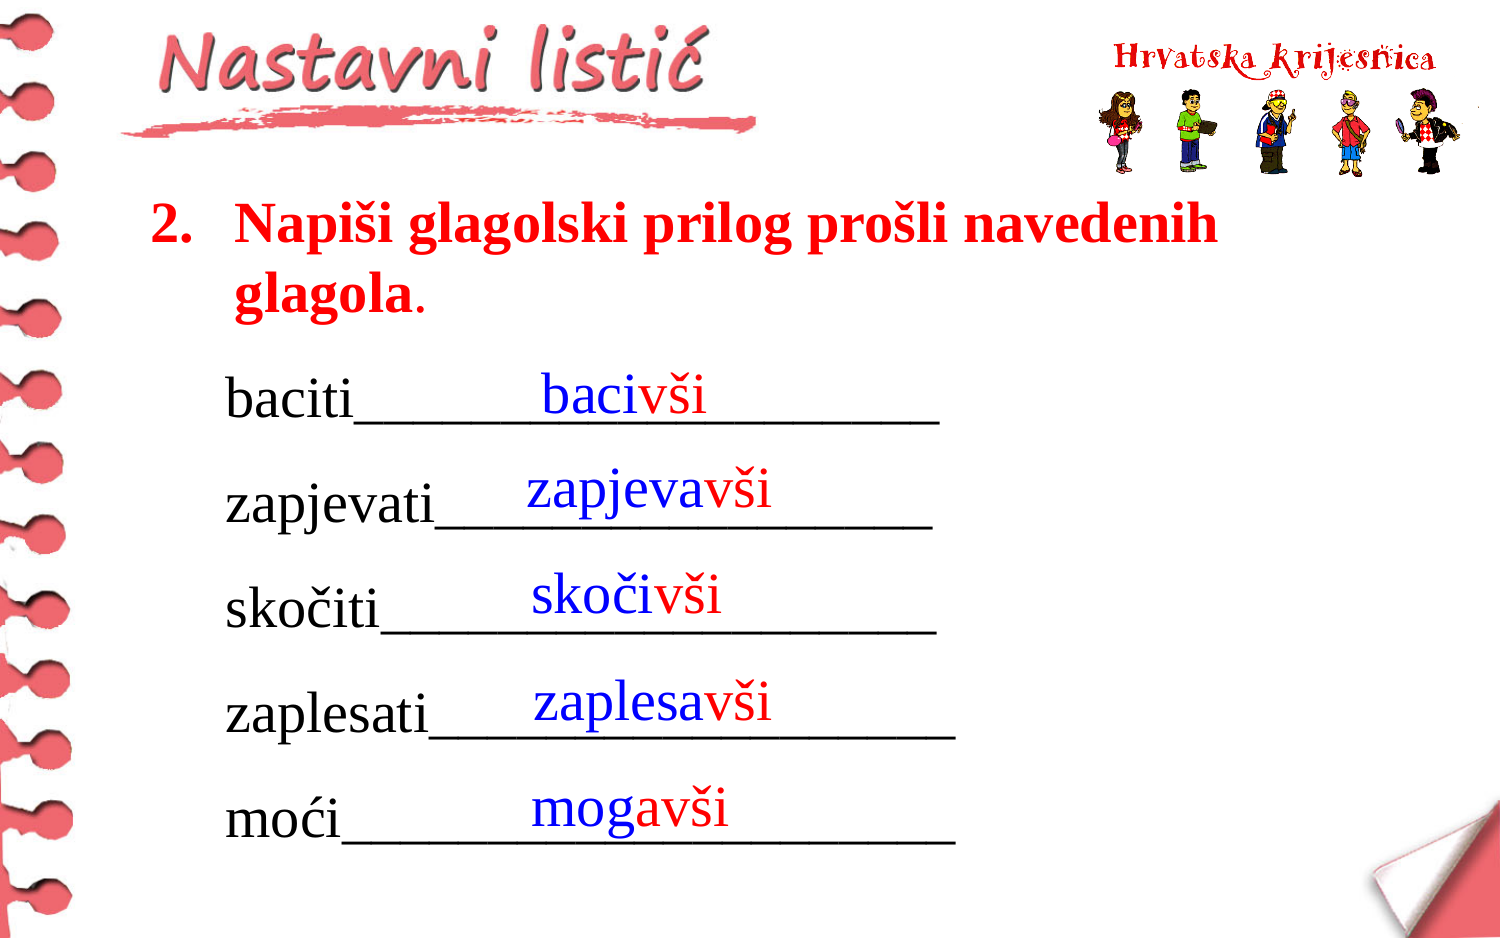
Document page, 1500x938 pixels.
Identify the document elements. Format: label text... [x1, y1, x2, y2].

text_box zaplesavši [518, 654, 803, 740]
picture [0, 0, 1500, 938]
text_box bacivši [527, 347, 722, 433]
text_box mogavši [516, 760, 759, 846]
text_box skočivši [501, 548, 738, 633]
text_box Napiši glagolski prilog prošli navedenih glagola. baciti____________________ zapjevati_________________ skočiti___________________ zaplesati__________________ moći_____________________ [135, 176, 1428, 857]
text_box zapjevavši [512, 441, 788, 527]
